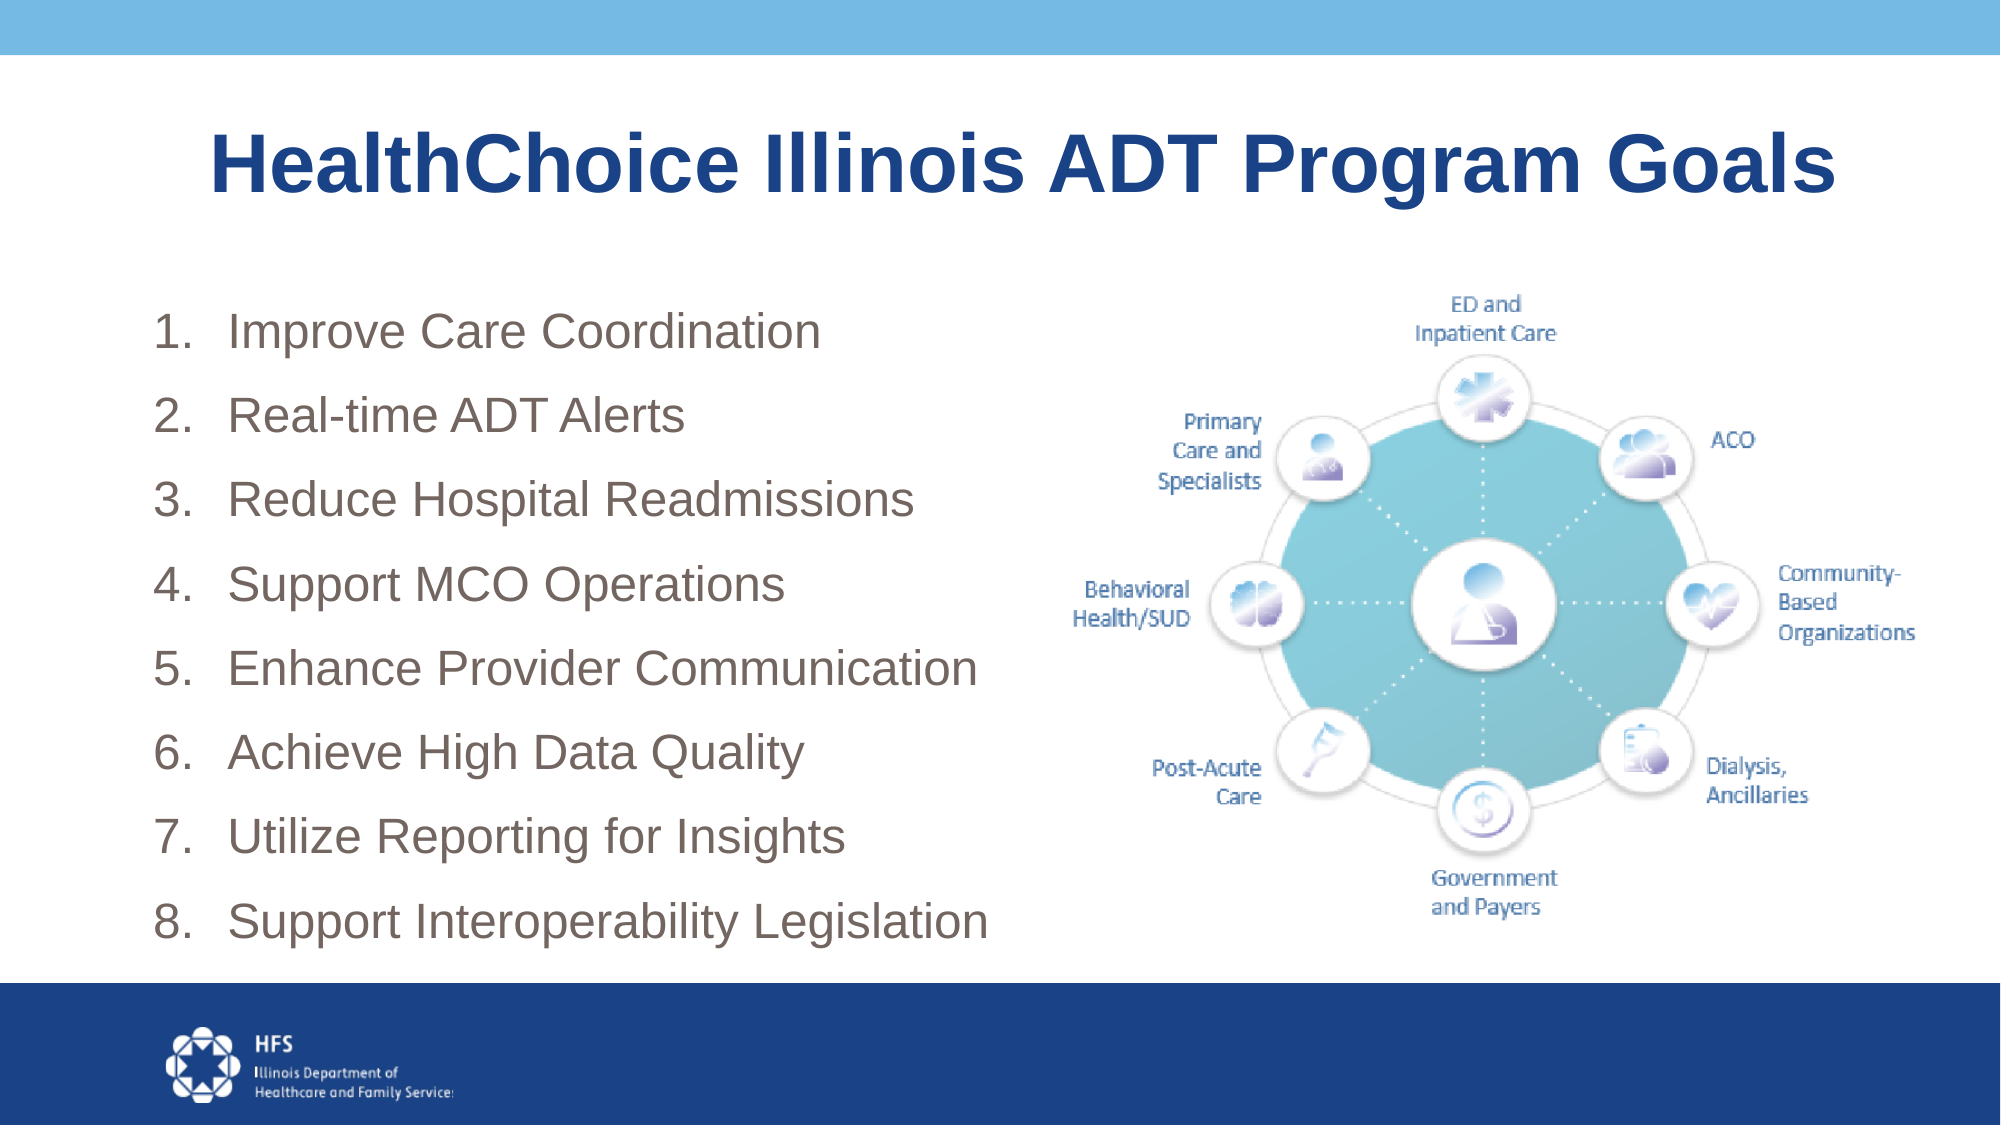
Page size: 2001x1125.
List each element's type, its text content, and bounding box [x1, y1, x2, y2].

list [1028, 274, 1957, 945]
list Improve Care Coordination Real-time ADT Alerts Reduce Hospital Readmissions Support MCO Operations Enhance Provider Communication Achieve High Data Quality Utilize Reporting for Insights Support Interoperability Legislation [138, 298, 1029, 962]
title HealthChoice Illinois ADT Program Goals [194, 56, 1863, 275]
